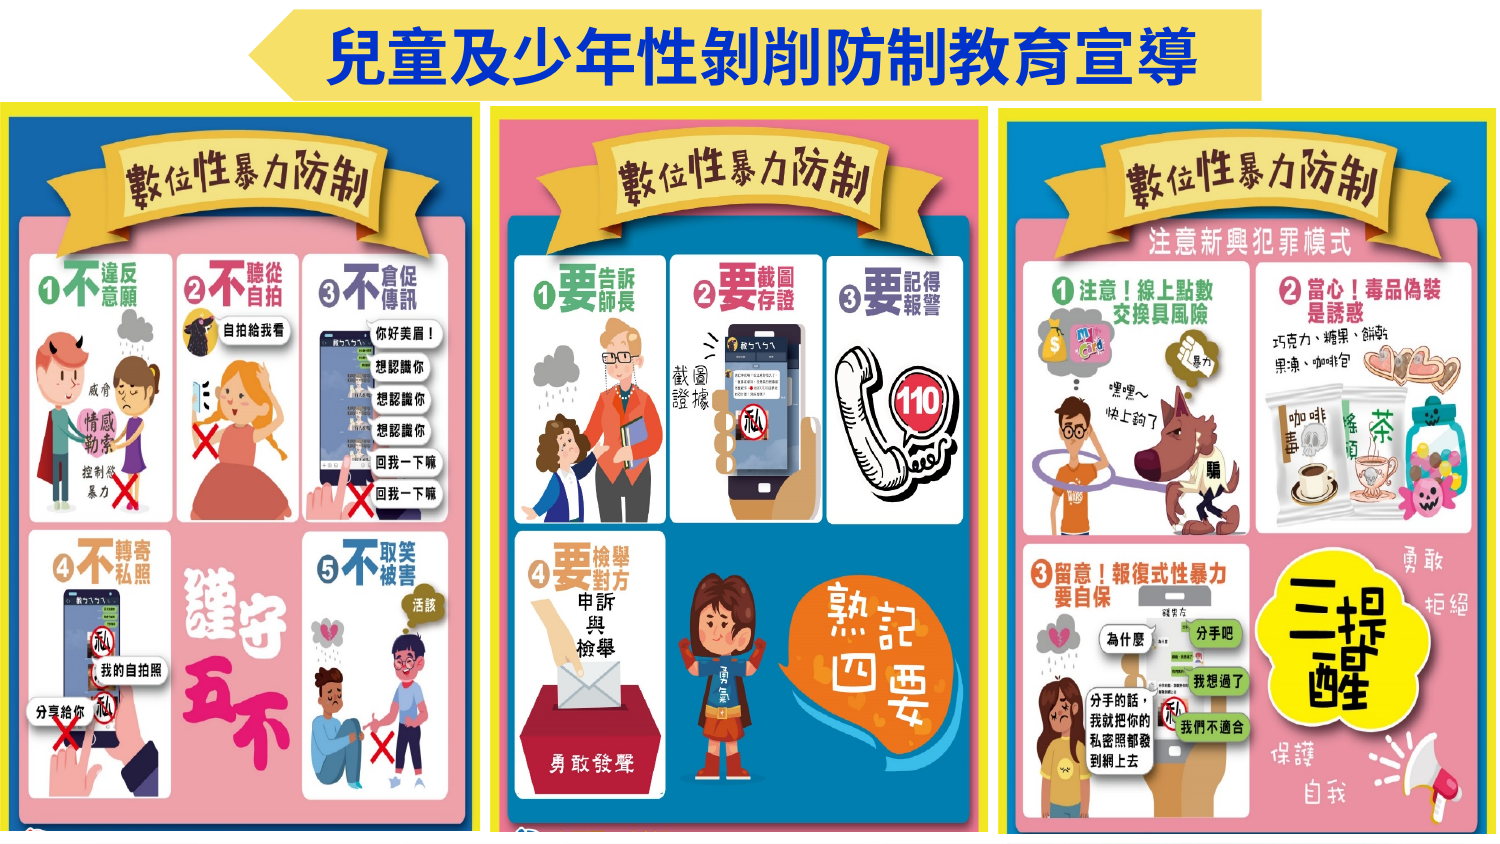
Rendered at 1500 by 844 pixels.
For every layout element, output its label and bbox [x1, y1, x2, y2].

text_box [244, 7, 1264, 104]
picture [0, 102, 481, 831]
picture [997, 108, 1497, 835]
picture [1015, 128, 1479, 835]
picture [489, 106, 989, 832]
